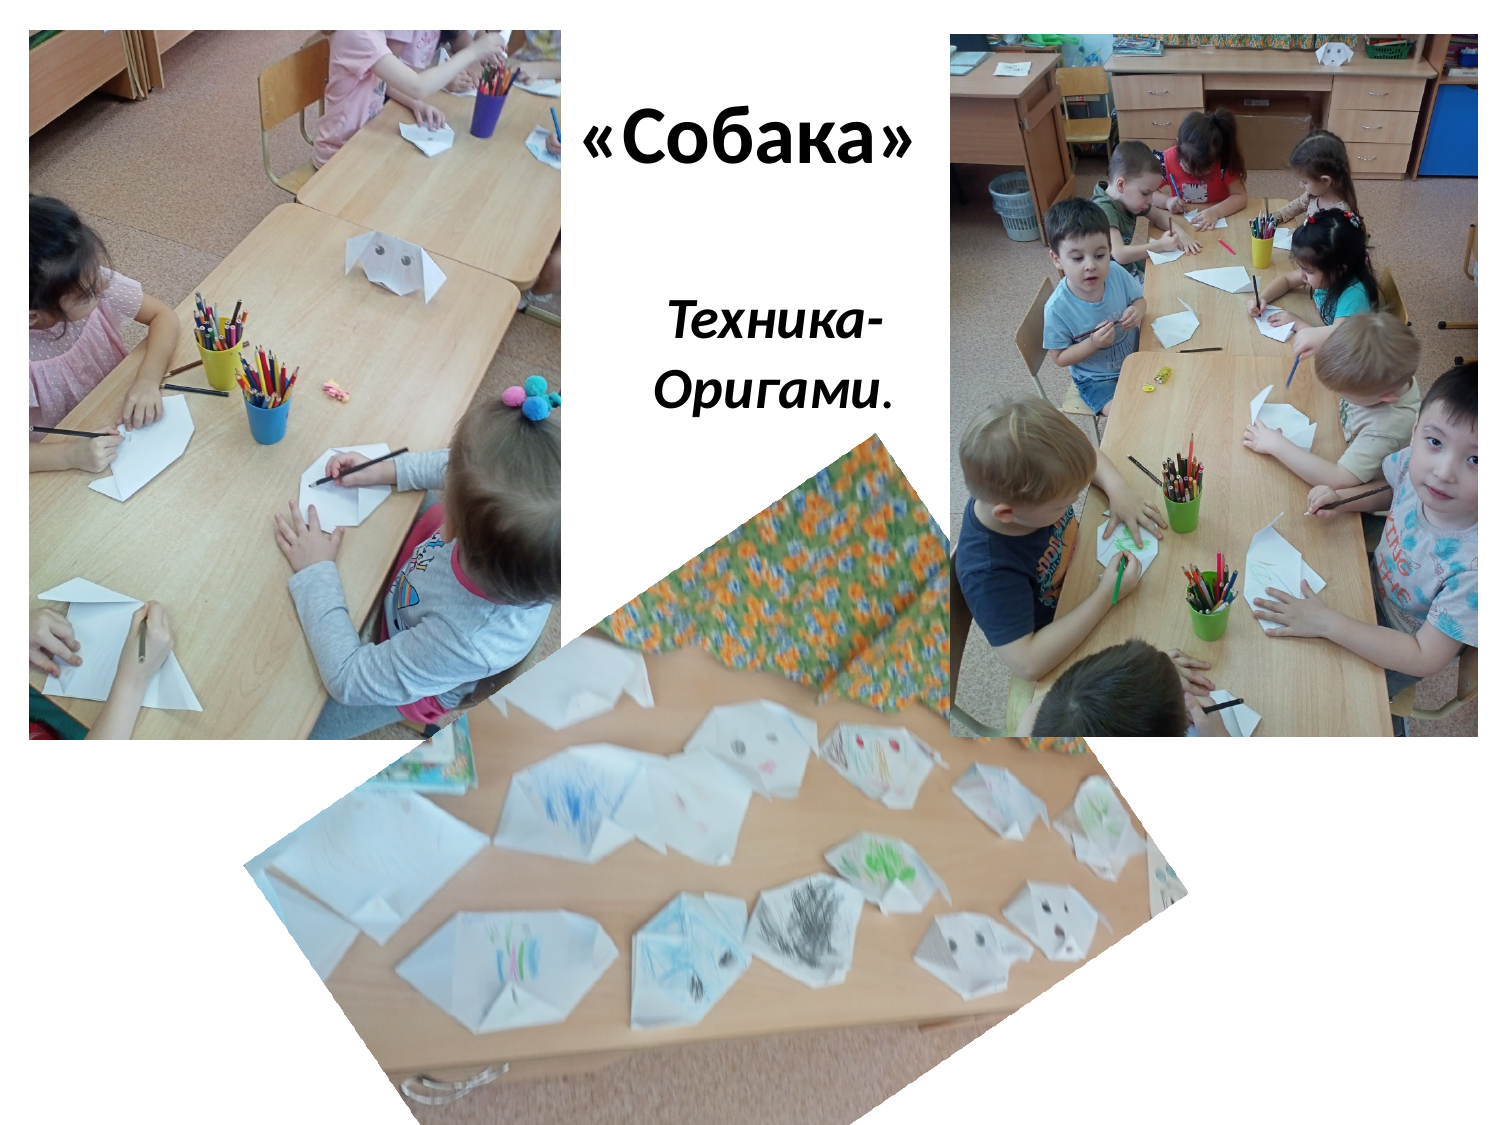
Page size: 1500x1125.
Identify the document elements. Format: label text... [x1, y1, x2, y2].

text_box «Собака» Техника- Оригами. [565, 72, 945, 428]
picture [29, 30, 1478, 1125]
